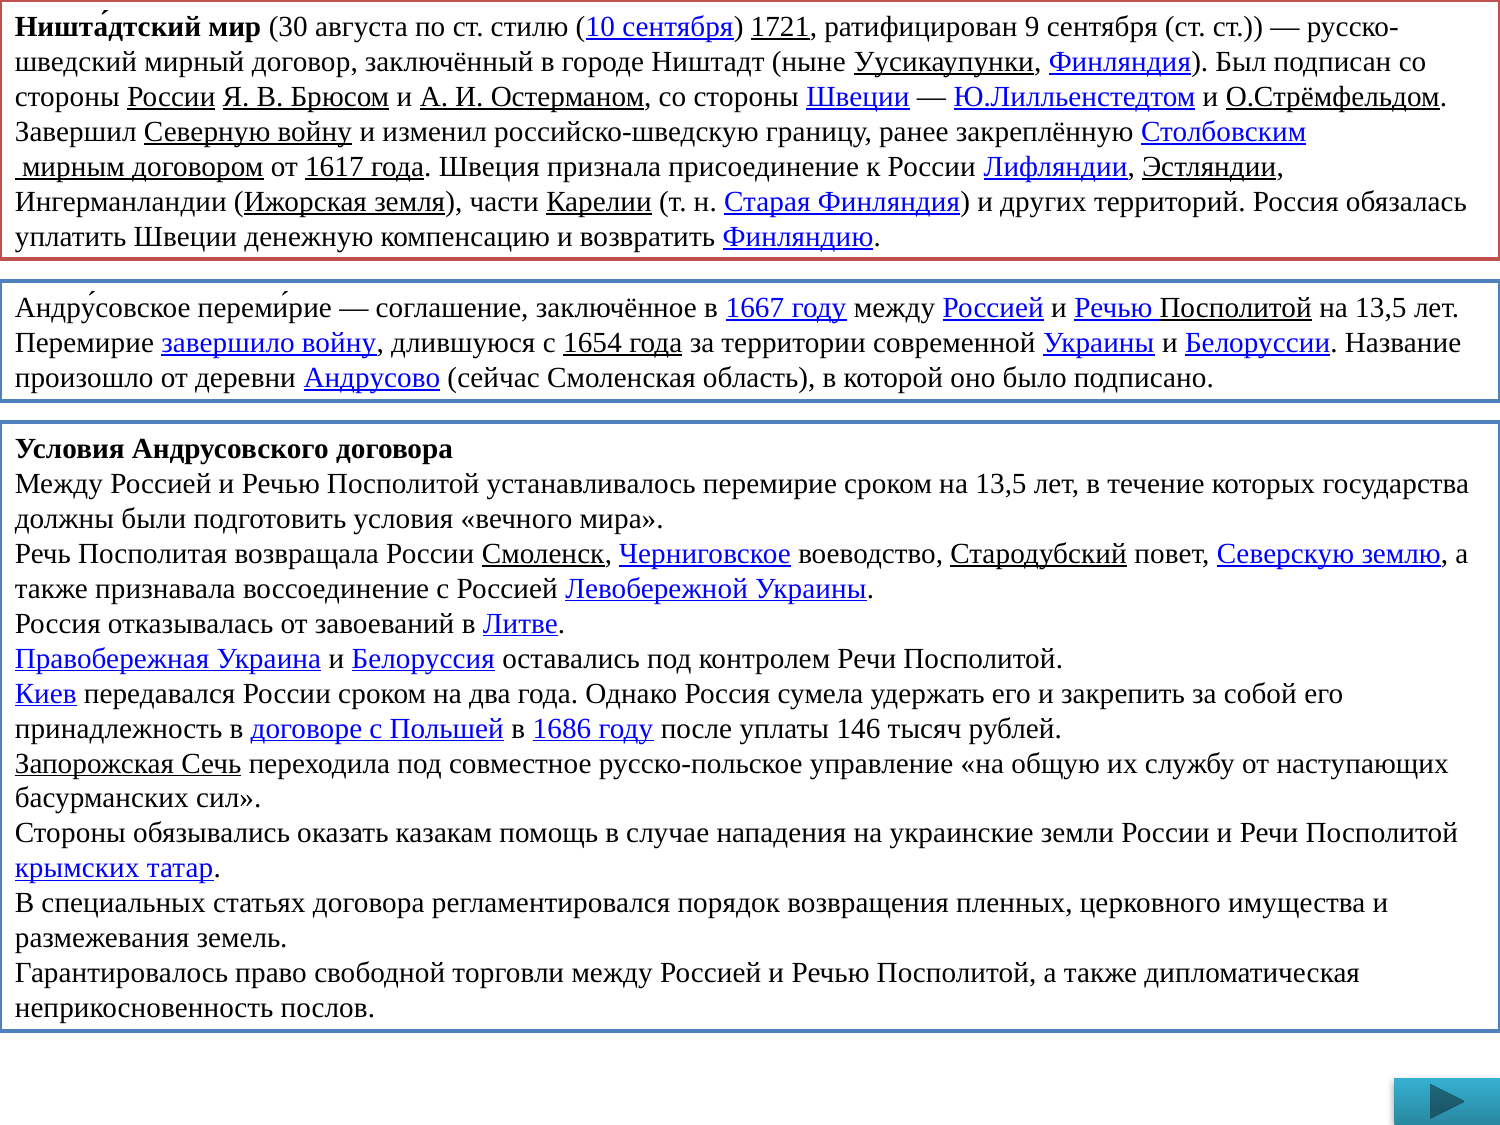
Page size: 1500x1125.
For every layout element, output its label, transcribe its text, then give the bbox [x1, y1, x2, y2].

text_box Ништа́дтский мир (30 августа по ст. стилю (10 сентября) 1721, ратифицирован 9 сентября (ст. ст.)) — русско-шведский мирный договор, заключённый в городе Ништадт (ныне Уусикаупунки, Финляндия). Был подписан со стороны России Я. В. Брюсом и А. И. Остерманом, со стороны Швеции — Ю.Лилльенстедтом и О.Стрёмфельдом. Завершил Северную войну и изменил российско-шведскую границу, ранее закреплённую Столбовским мирным договором от 1617 года. Швеция признала присоединение к России Лифляндии, Эстляндии, Ингерманландии (Ижорская земля), части Карелии (т. н. Старая Финляндия) и других территорий. Россия обязалась уплатить Швеции денежную компенсацию и возвратить Финляндию. [0, 0, 1500, 261]
text_box [1394, 1078, 1500, 1125]
text_box Условия Андрусовского договора Между Россией и Речью Посполитой устанавливалось перемирие сроком на 13,5 лет, в течение которых государства должны были подготовить условия «вечного мира». Речь Посполитая возвращала России Смоленск, Черниговское воеводство, Стародубский повет, Северскую землю, а также признавала воссоединение с Россией Левобережной Украины. Россия отказывалась от завоеваний в Литве. Правобережная Украина и Белоруссия оставались под контролем Речи Посполитой. Киев передавался России сроком на два года. Однако Россия сумела удержать его и закрепить за собой его принадлежность в договоре с Польшей в 1686 году после уплаты 146 тысяч рублей. Запорожская Сечь переходила под совместное русско-польское управление «на общую их службу от наступающих басурманских сил». Стороны обязывались оказать казакам помощь в случае нападения на украинские земли России и Речи Посполитой крымских татар. В специальных статьях договора регламентировался порядок возвращения пленных, церковного имущества и размежевания земель. Гарантировалось право свободной торговли между Россией и Речью Посполитой, а также дипломатическая неприкосновенность послов. [0, 420, 1500, 1033]
text_box Андру́совское переми́рие — соглашение, заключённое в 1667 году между Россией и Речью Посполитой на 13,5 лет. Перемирие завершило войну, длившуюся с 1654 года за территории современной Украины и Белоруссии. Название произошло от деревни Андрусово (сейчас Смоленская область), в которой оно было подписано. [0, 279, 1500, 403]
